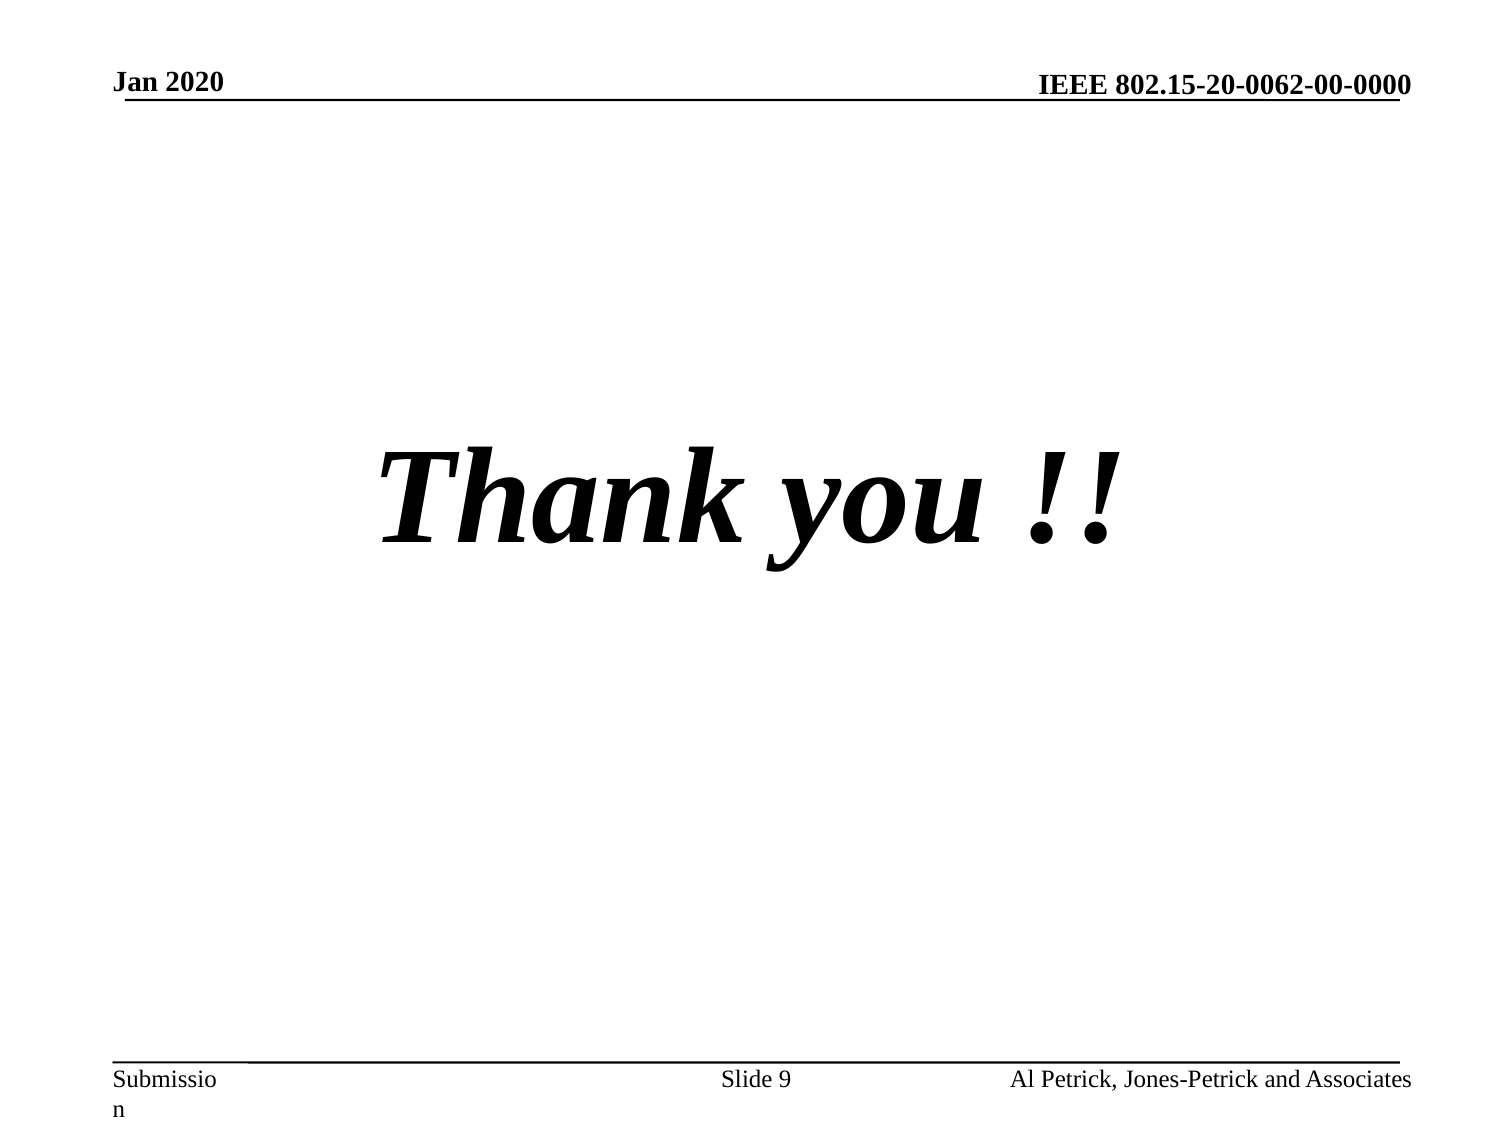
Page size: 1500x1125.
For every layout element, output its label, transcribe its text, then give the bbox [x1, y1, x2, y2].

slide_number Slide 9 [712, 1062, 800, 1093]
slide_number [112, 62, 375, 98]
title Thank you !! [112, 399, 1388, 575]
footer Al Petrick, Jones-Petrick and Associates [900, 1062, 1413, 1093]
